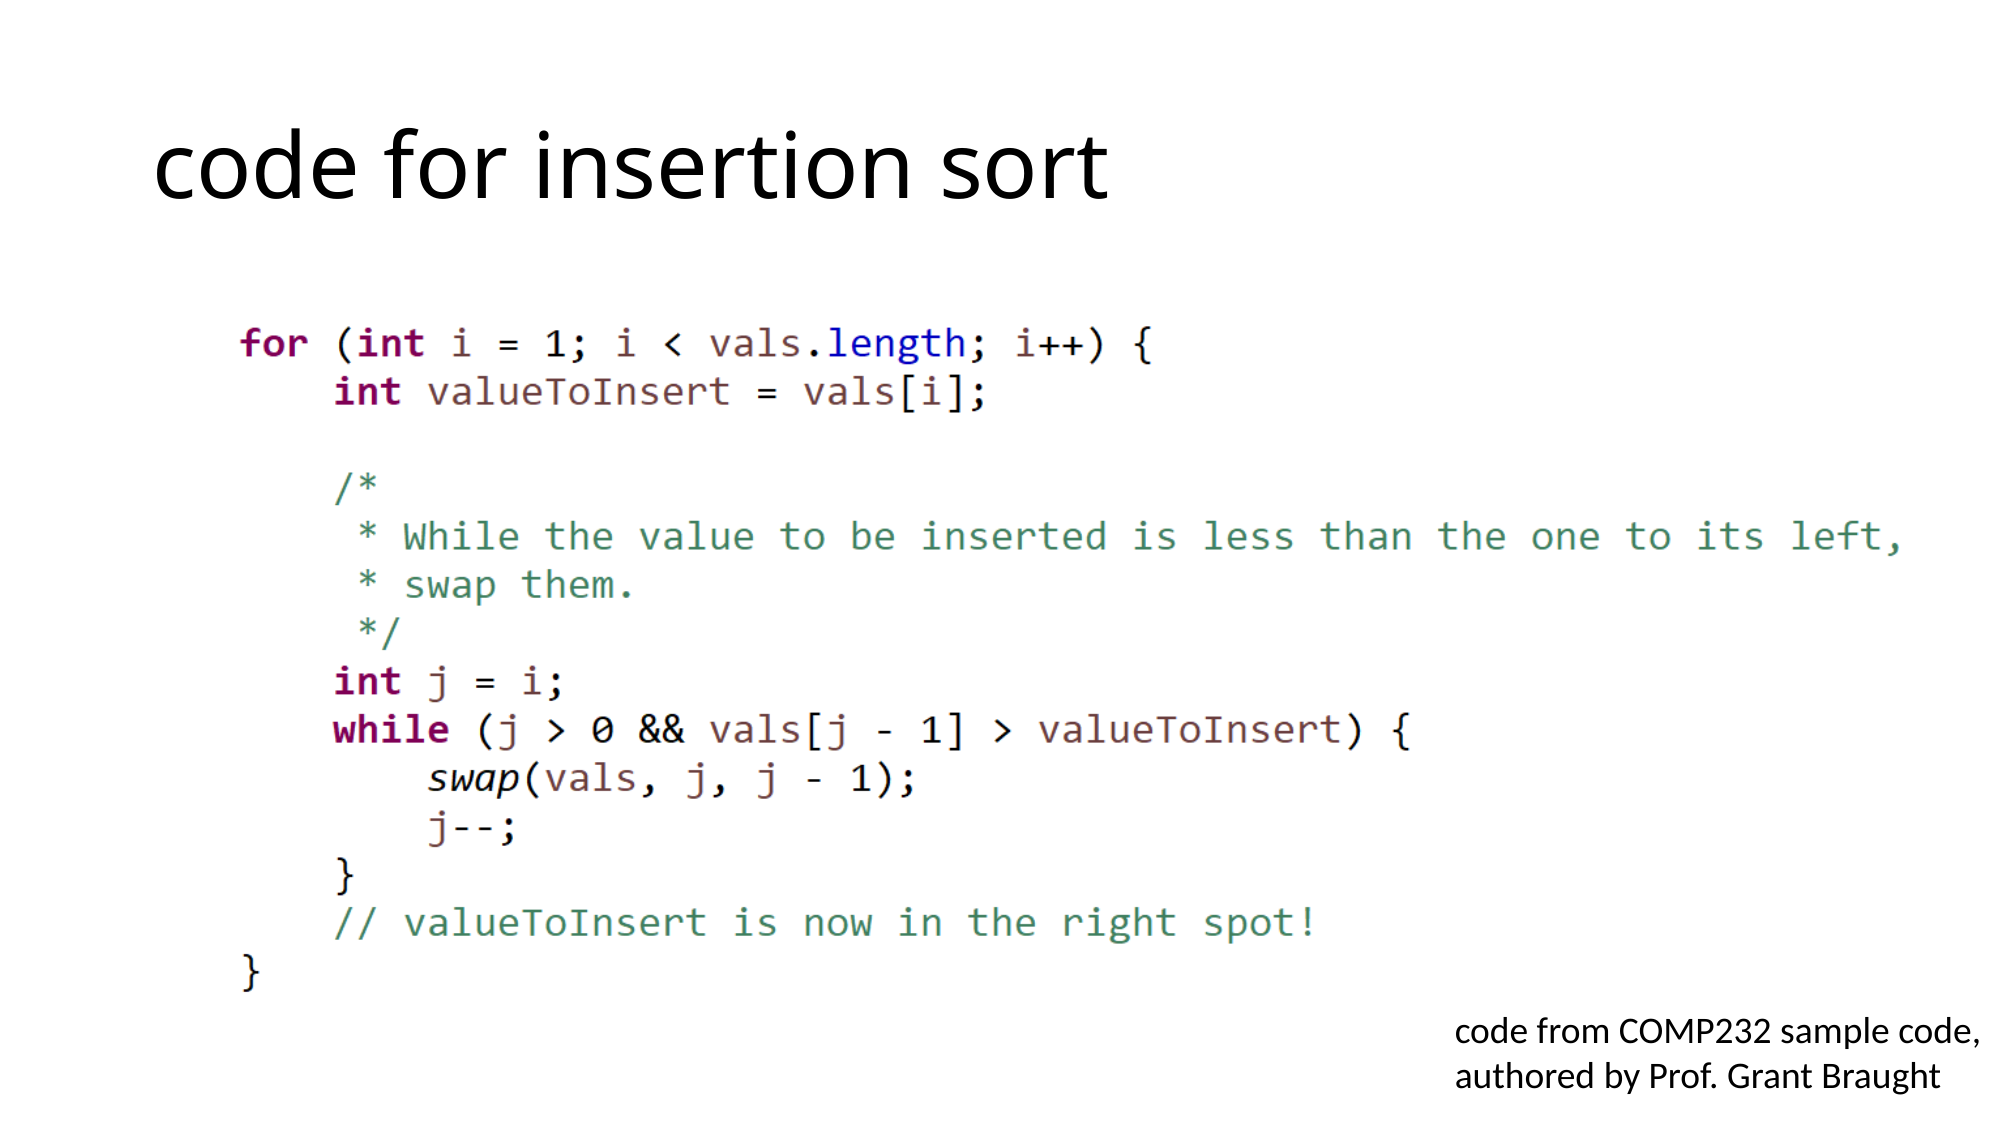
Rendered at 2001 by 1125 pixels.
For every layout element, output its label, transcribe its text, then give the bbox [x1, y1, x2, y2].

picture [231, 320, 1916, 1009]
text_box code from COMP232 sample code, authored by Prof. Grant Braught [1440, 998, 1997, 1104]
title code for insertion sort [137, 59, 1863, 278]
